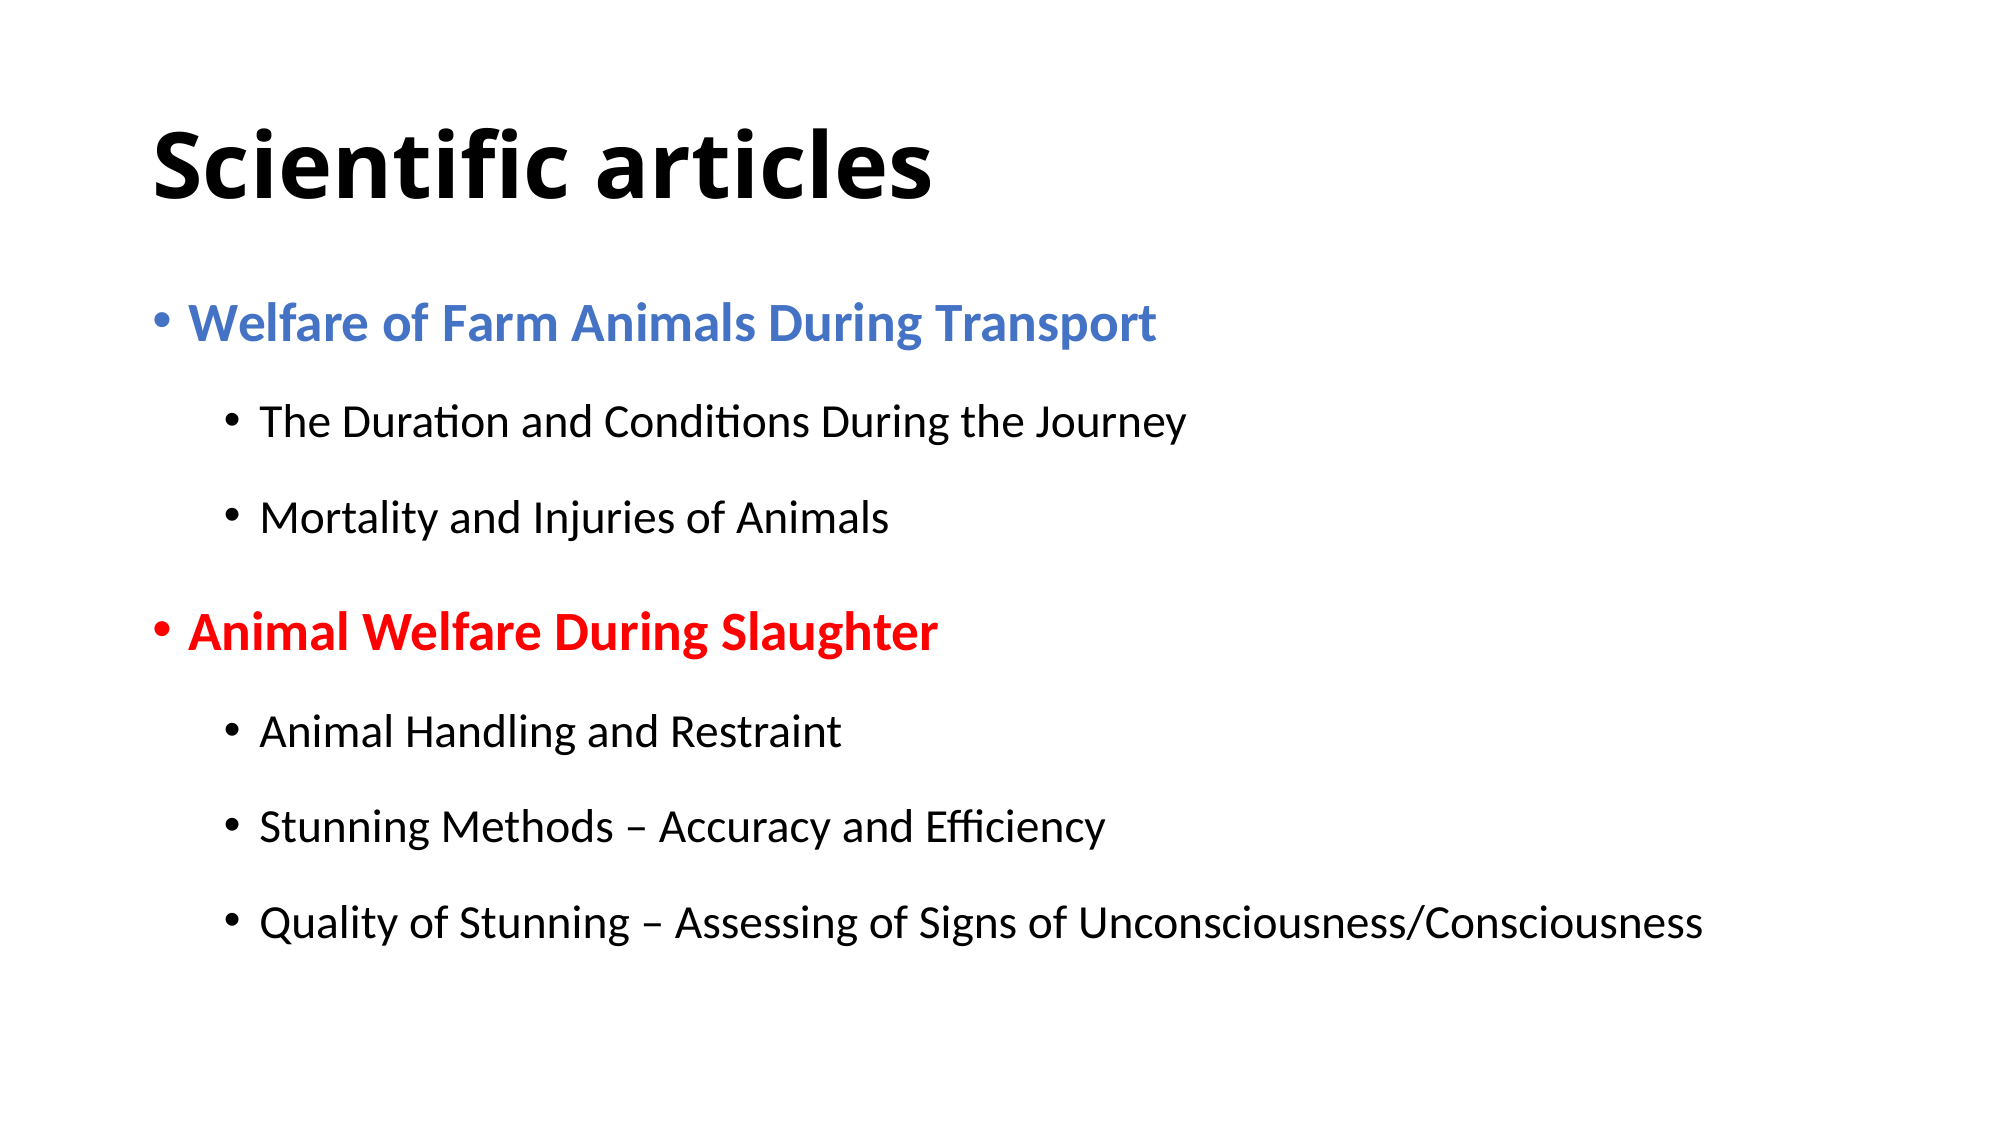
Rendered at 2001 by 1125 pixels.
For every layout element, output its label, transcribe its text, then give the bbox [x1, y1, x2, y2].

list Welfare of Farm Animals During Transport The Duration and Conditions During the Journey Mortality and Injuries of Animals Animal Welfare During Slaughter Animal Handling and Restraint Stunning Methods – Accuracy and Efficiency Quality of Stunning – Assessing of Signs of Unconsciousness/Consciousness [137, 245, 1863, 959]
title Scientific articles [137, 59, 1863, 245]
